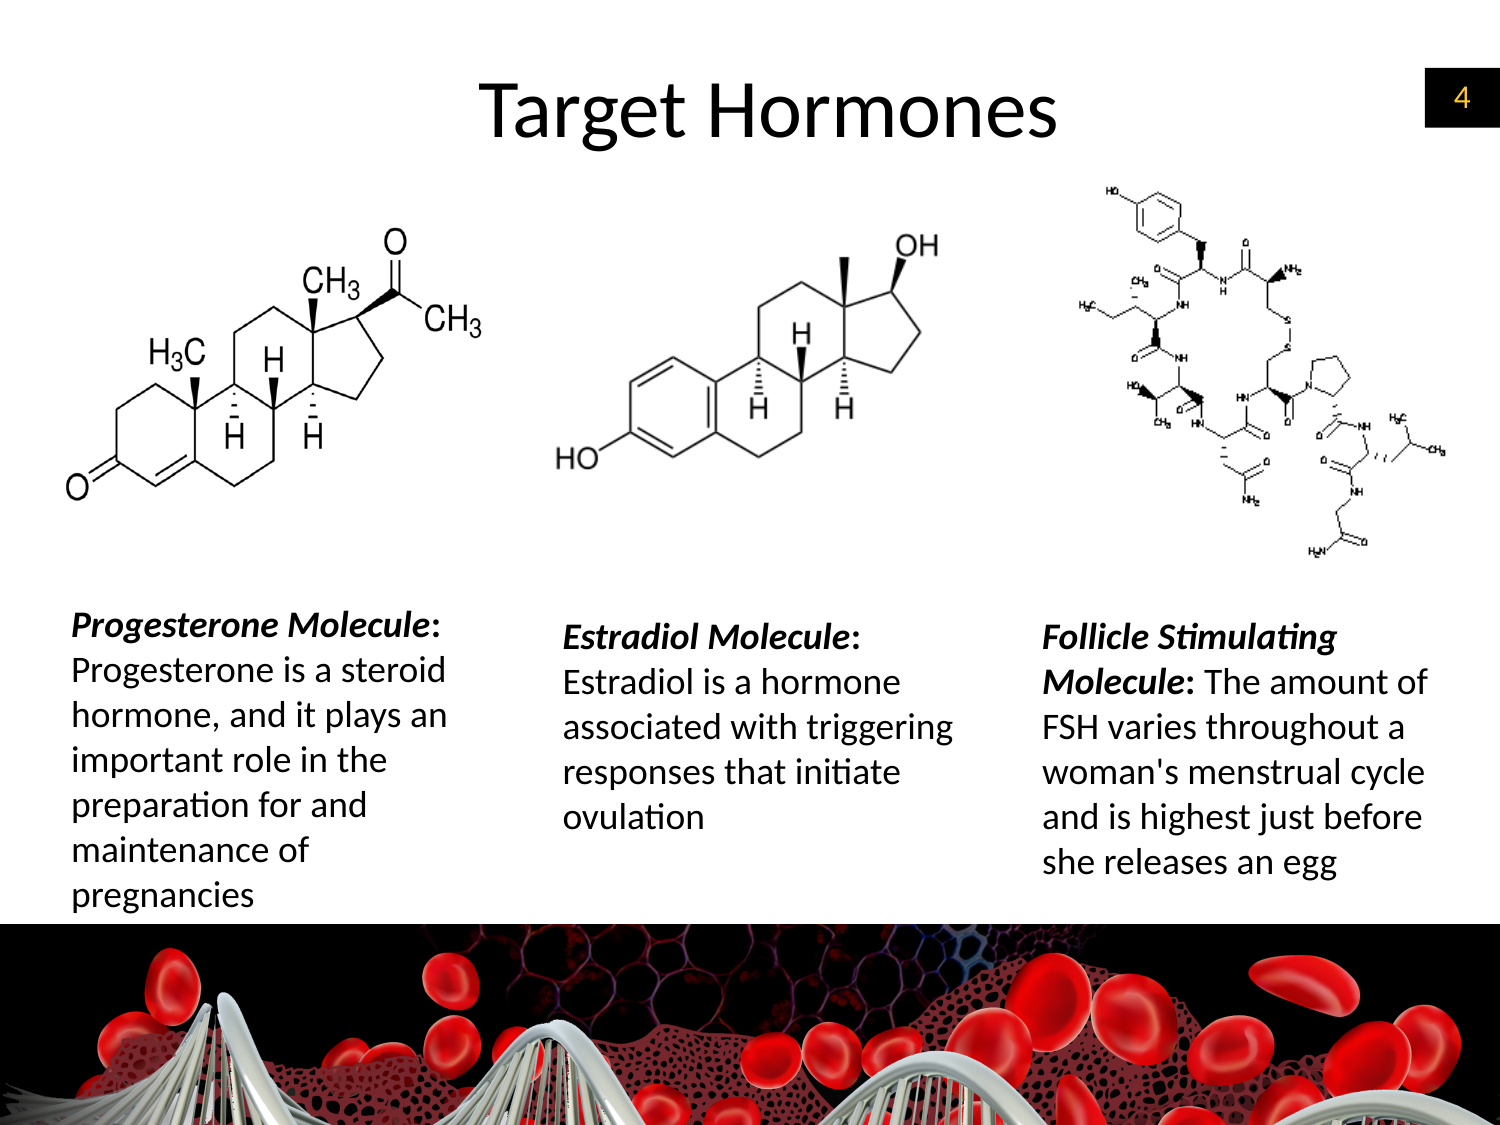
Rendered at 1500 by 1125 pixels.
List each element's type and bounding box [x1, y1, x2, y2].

picture [0, 924, 1500, 1125]
text_box [55, 46, 1489, 885]
